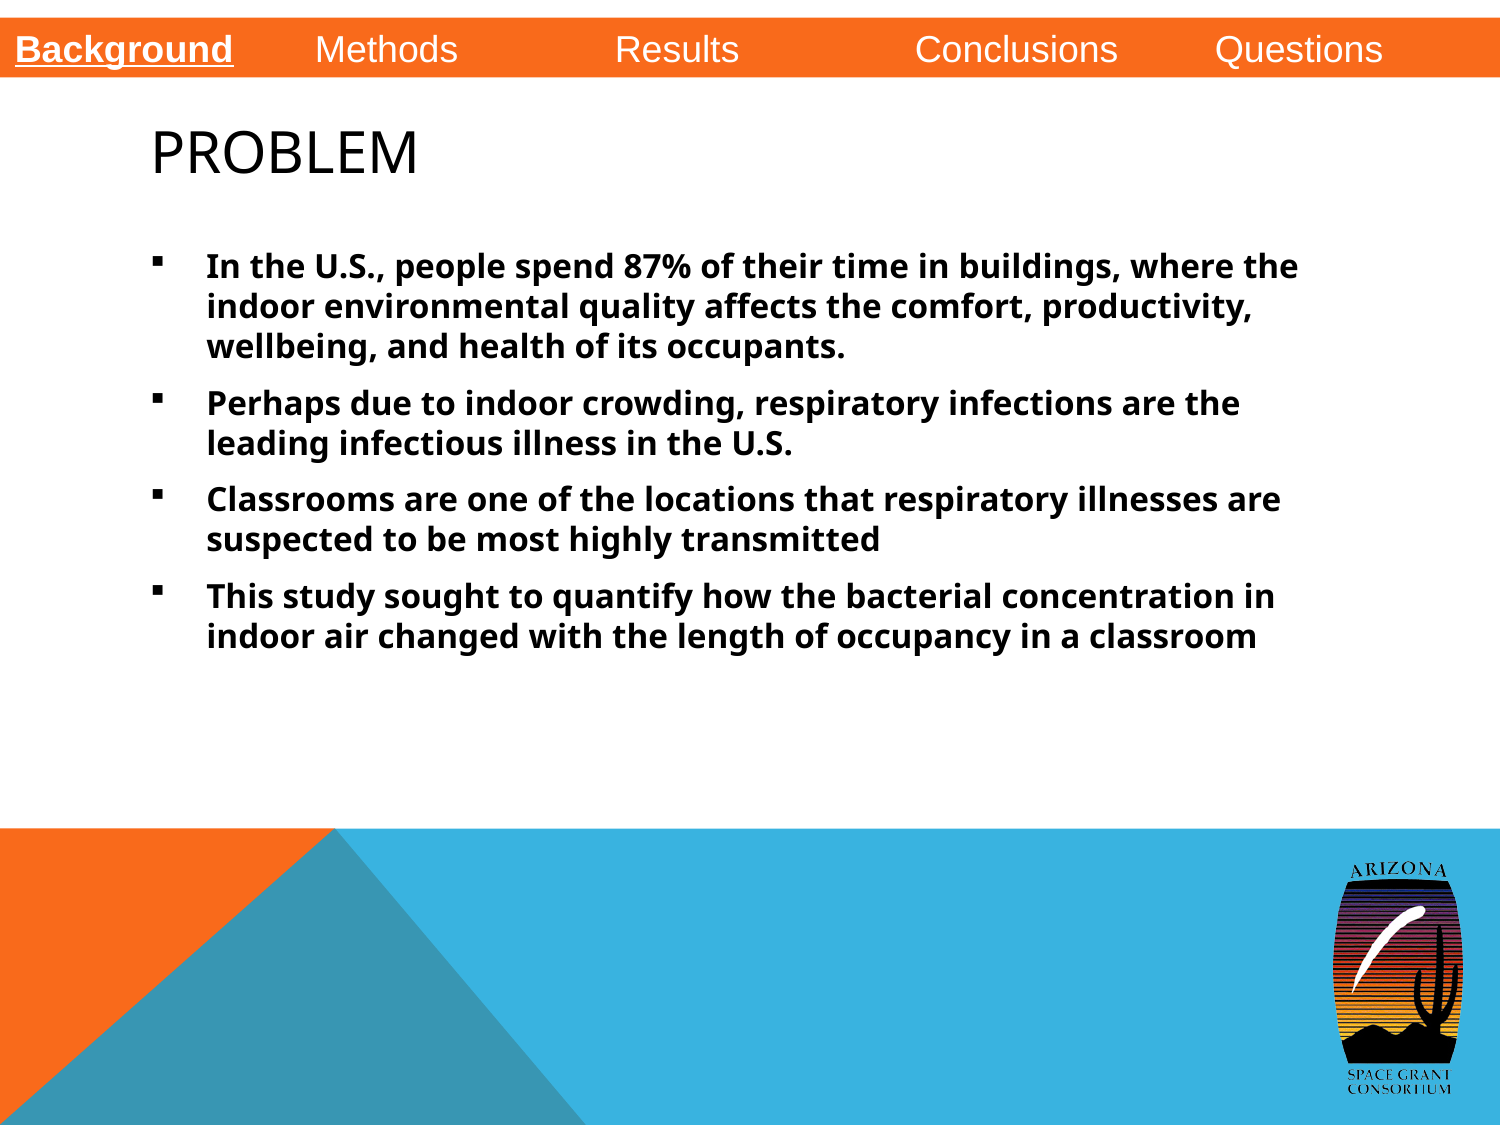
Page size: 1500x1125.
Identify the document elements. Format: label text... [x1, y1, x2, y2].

picture [1303, 849, 1492, 1100]
list In the U.S., people spend 87% of their time in buildings, where the indoor environmental quality affects the comfort, productivity, wellbeing, and health of its occupants. Perhaps due to indoor crowding, respiratory infections are the leading infectious illness in the U.S. Classrooms are one of the locations that respiratory illnesses are suspected to be most highly transmitted This study sought to quantify how the bacterial concentration in indoor air changed with the length of occupancy in a classroom [135, 238, 1369, 826]
title Problem [135, 104, 1369, 195]
text_box Background Methods Results Conclusions Questions [0, 17, 1500, 78]
